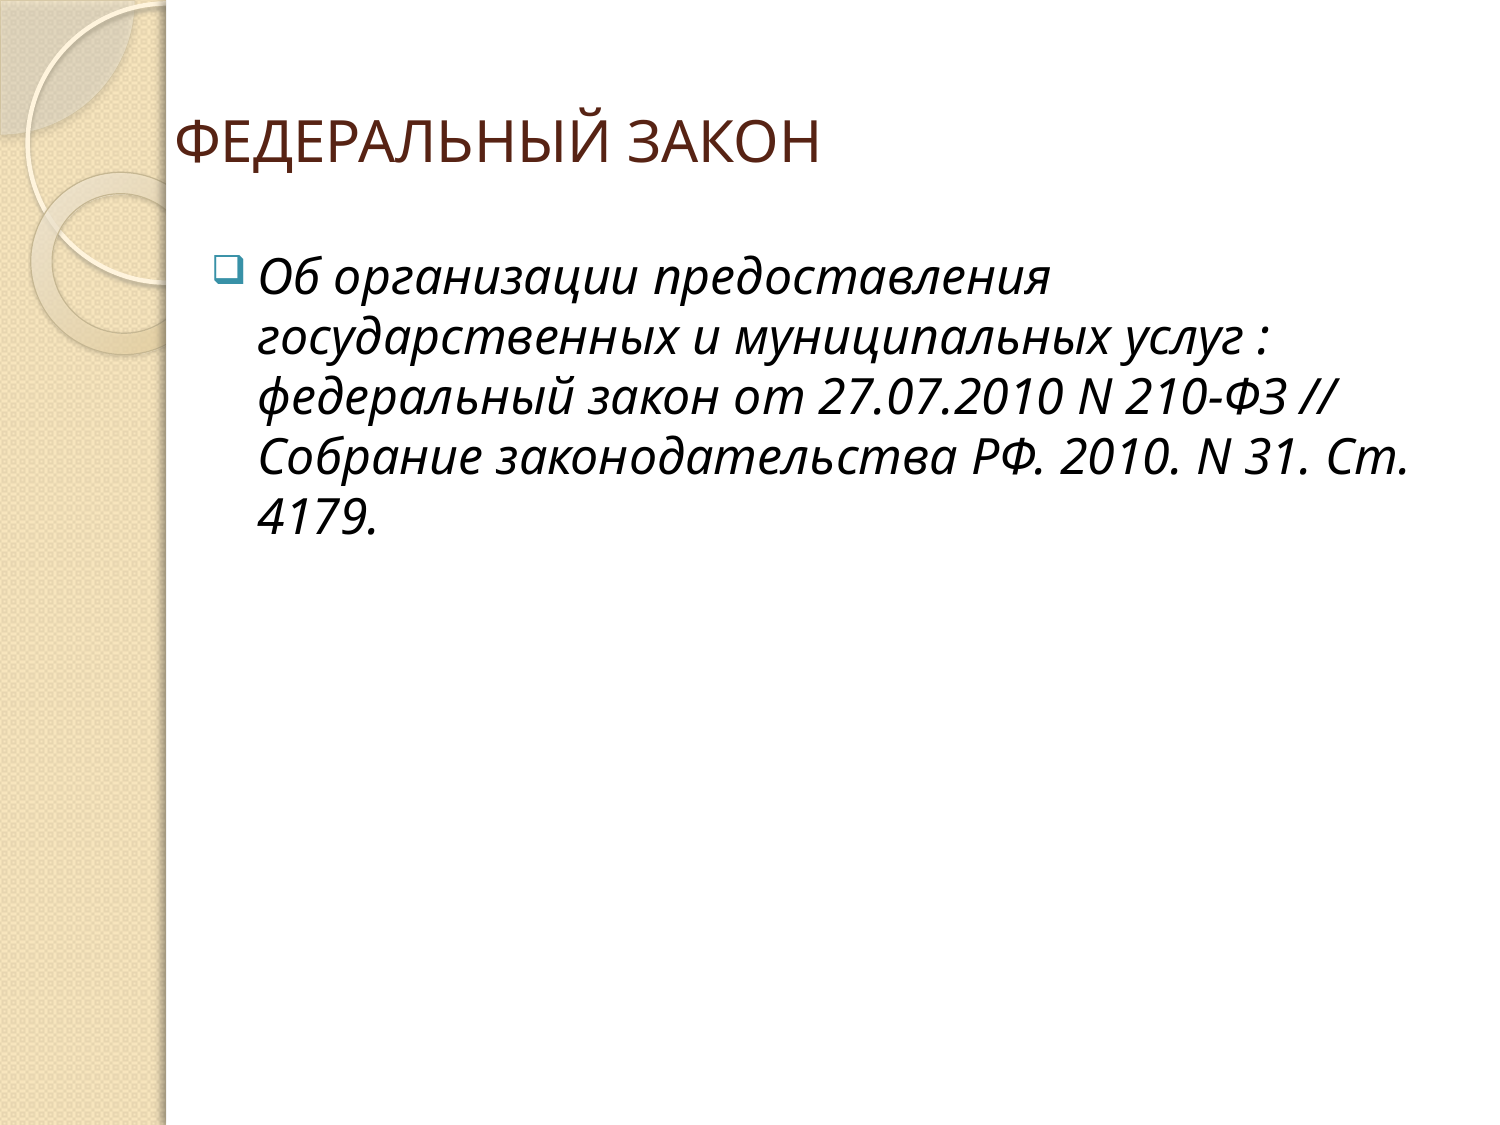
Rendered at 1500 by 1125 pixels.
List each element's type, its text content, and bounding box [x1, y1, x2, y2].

title ФЕДЕРАЛЬНЫЙ ЗАКОН [159, 45, 1466, 233]
list Об организации предоставления государственных и муниципальных услуг : федеральный закон от 27.07.2010 N 210-ФЗ // Собрание законодательства РФ. 2010. N 31. Ст. 4179. [183, 237, 1466, 1025]
